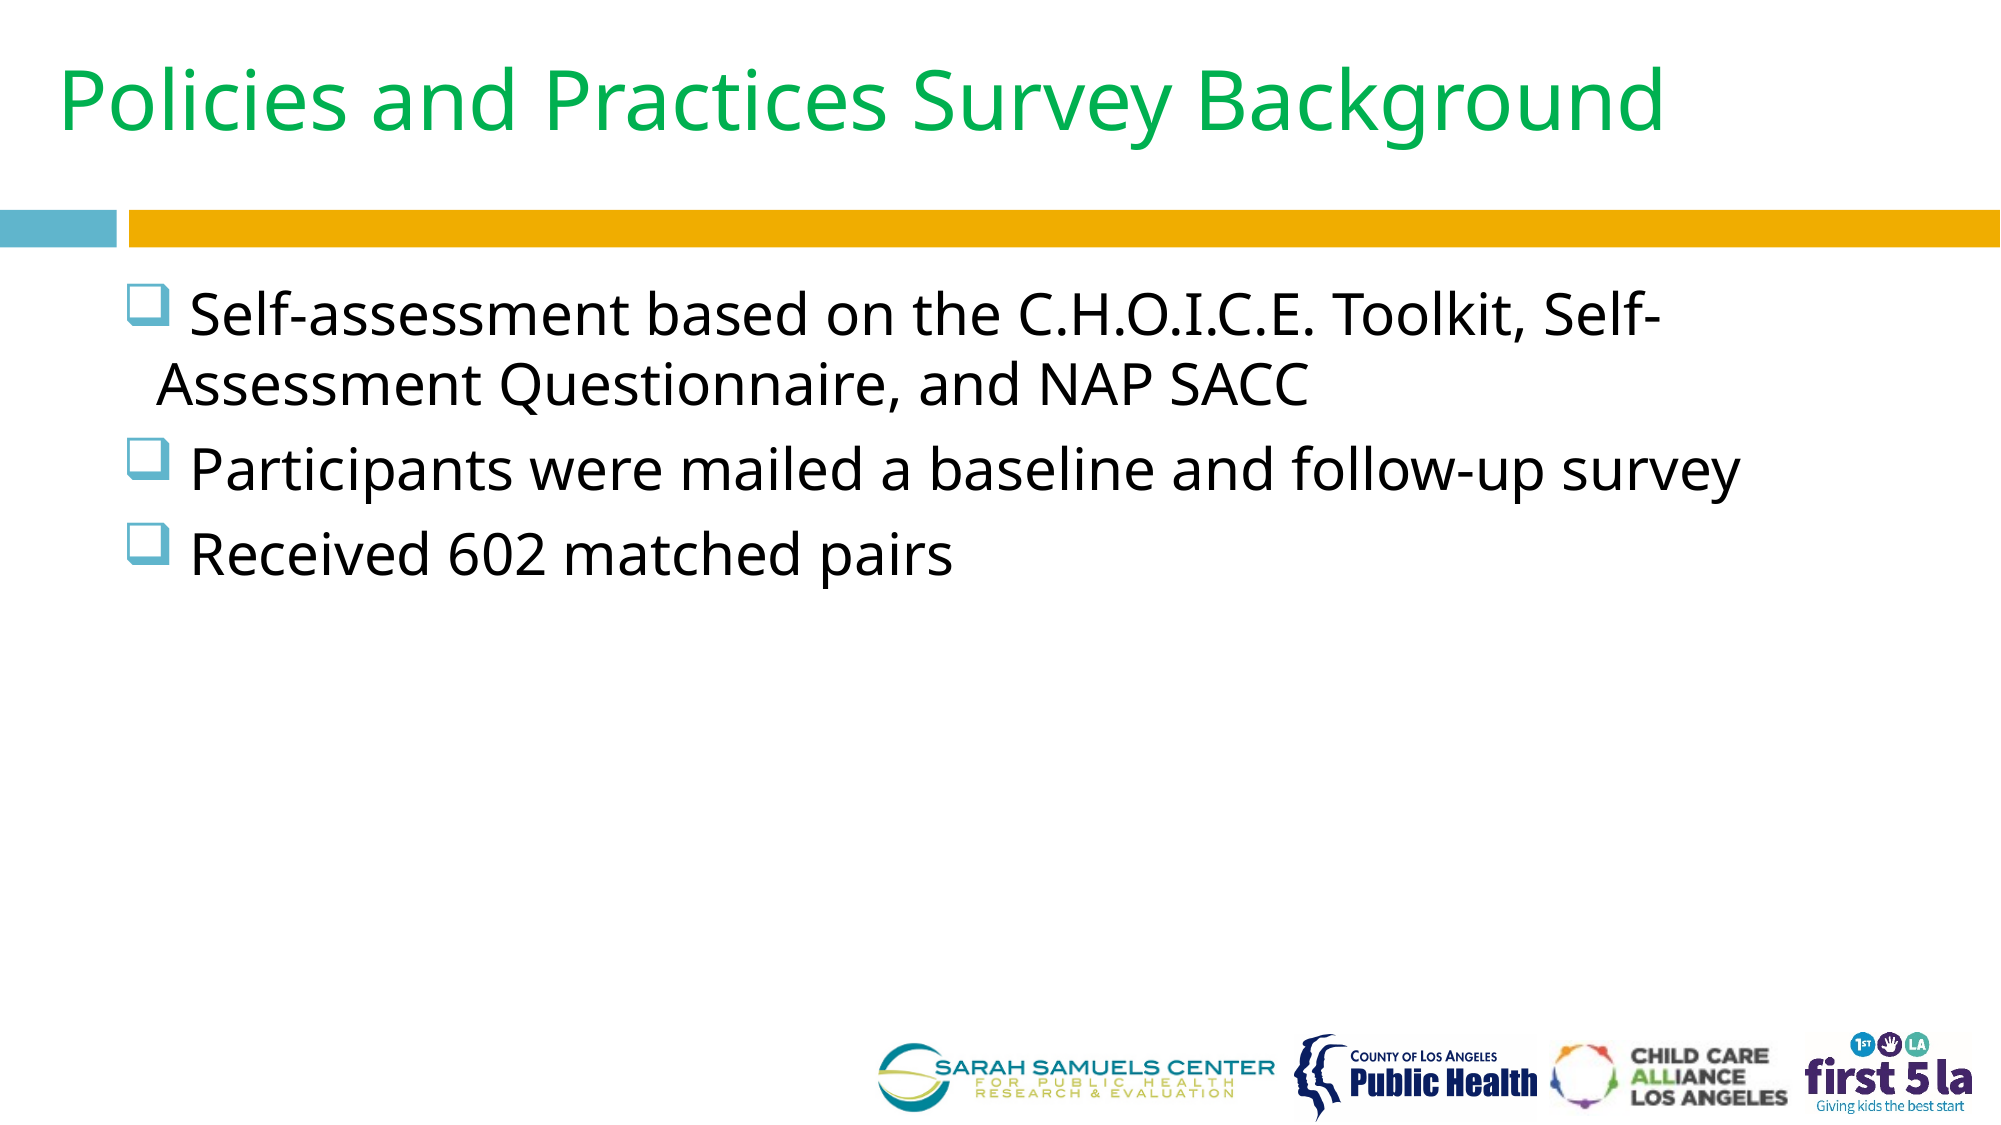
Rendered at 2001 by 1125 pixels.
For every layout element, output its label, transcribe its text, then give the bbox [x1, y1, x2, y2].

picture [1294, 1034, 1537, 1122]
picture [1856, 1038, 1871, 1050]
list Self-assessment based on the C.H.O.I.C.E. Toolkit, Self-Assessment Questionnaire, and NAP SACC Participants were mailed a baseline and follow-up survey Received 602 matched pairs [89, 262, 1942, 1025]
title Policies and Practices Survey Background [42, 15, 1826, 179]
picture [1549, 1040, 1793, 1116]
picture [1805, 1032, 1972, 1114]
picture [870, 1037, 1279, 1118]
